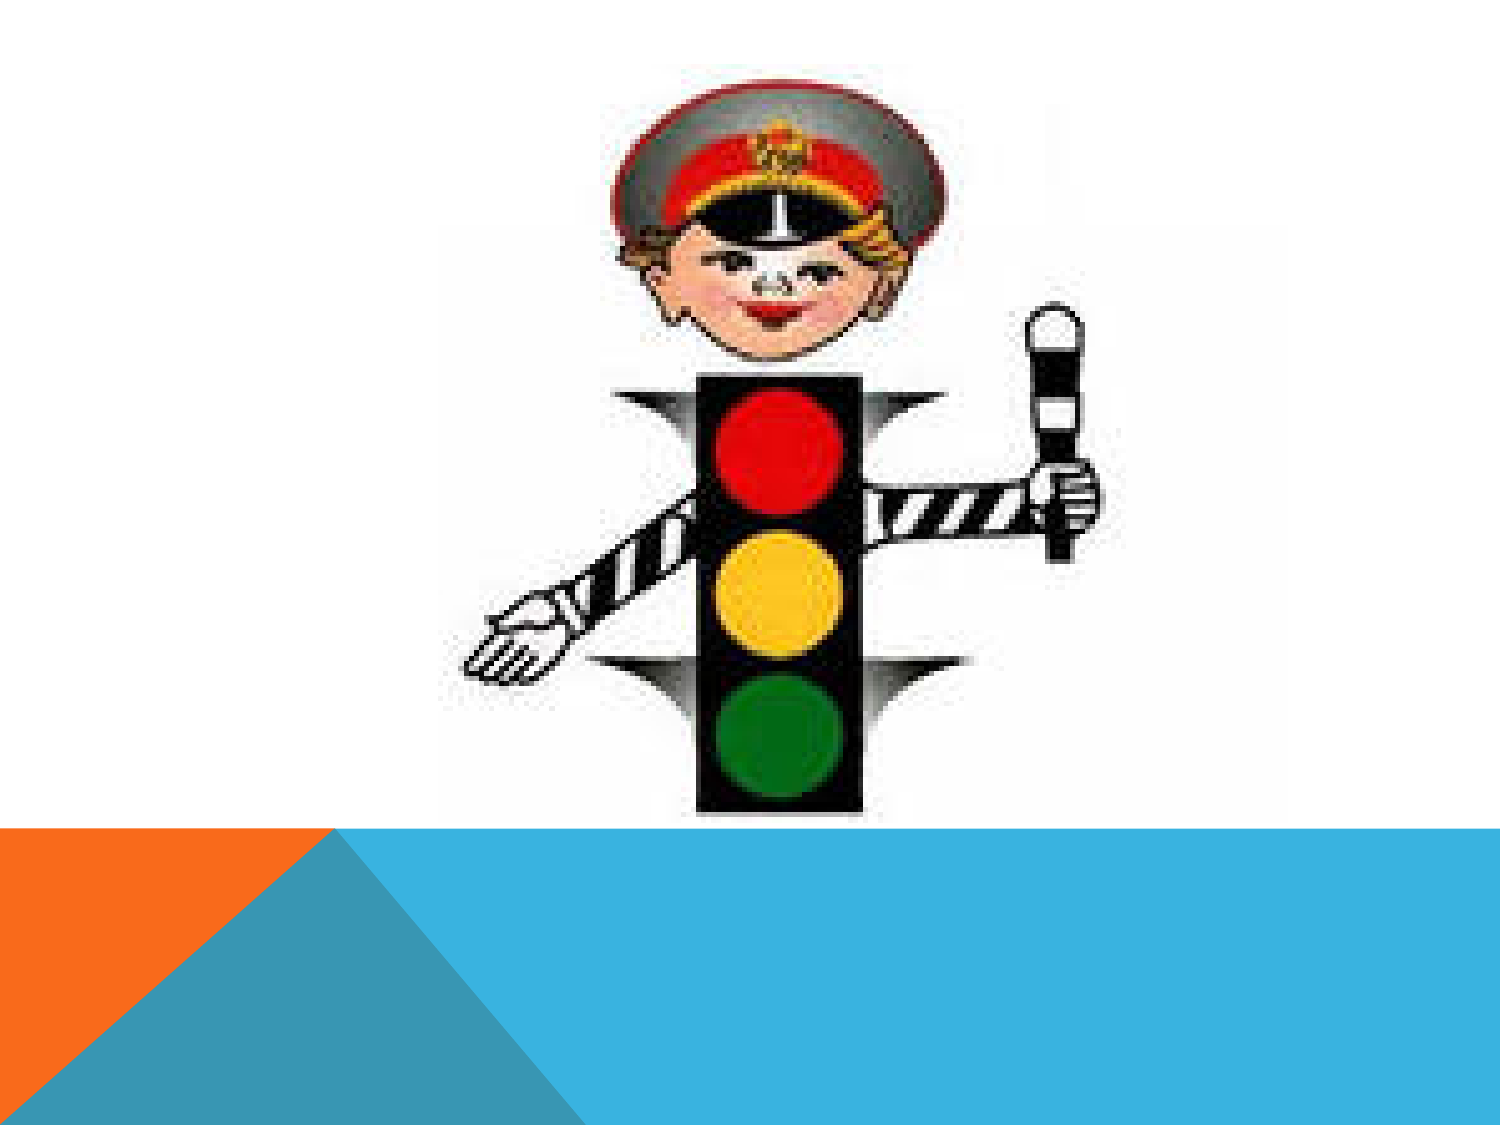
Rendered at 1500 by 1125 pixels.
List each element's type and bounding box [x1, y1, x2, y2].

picture [277, 64, 1289, 823]
